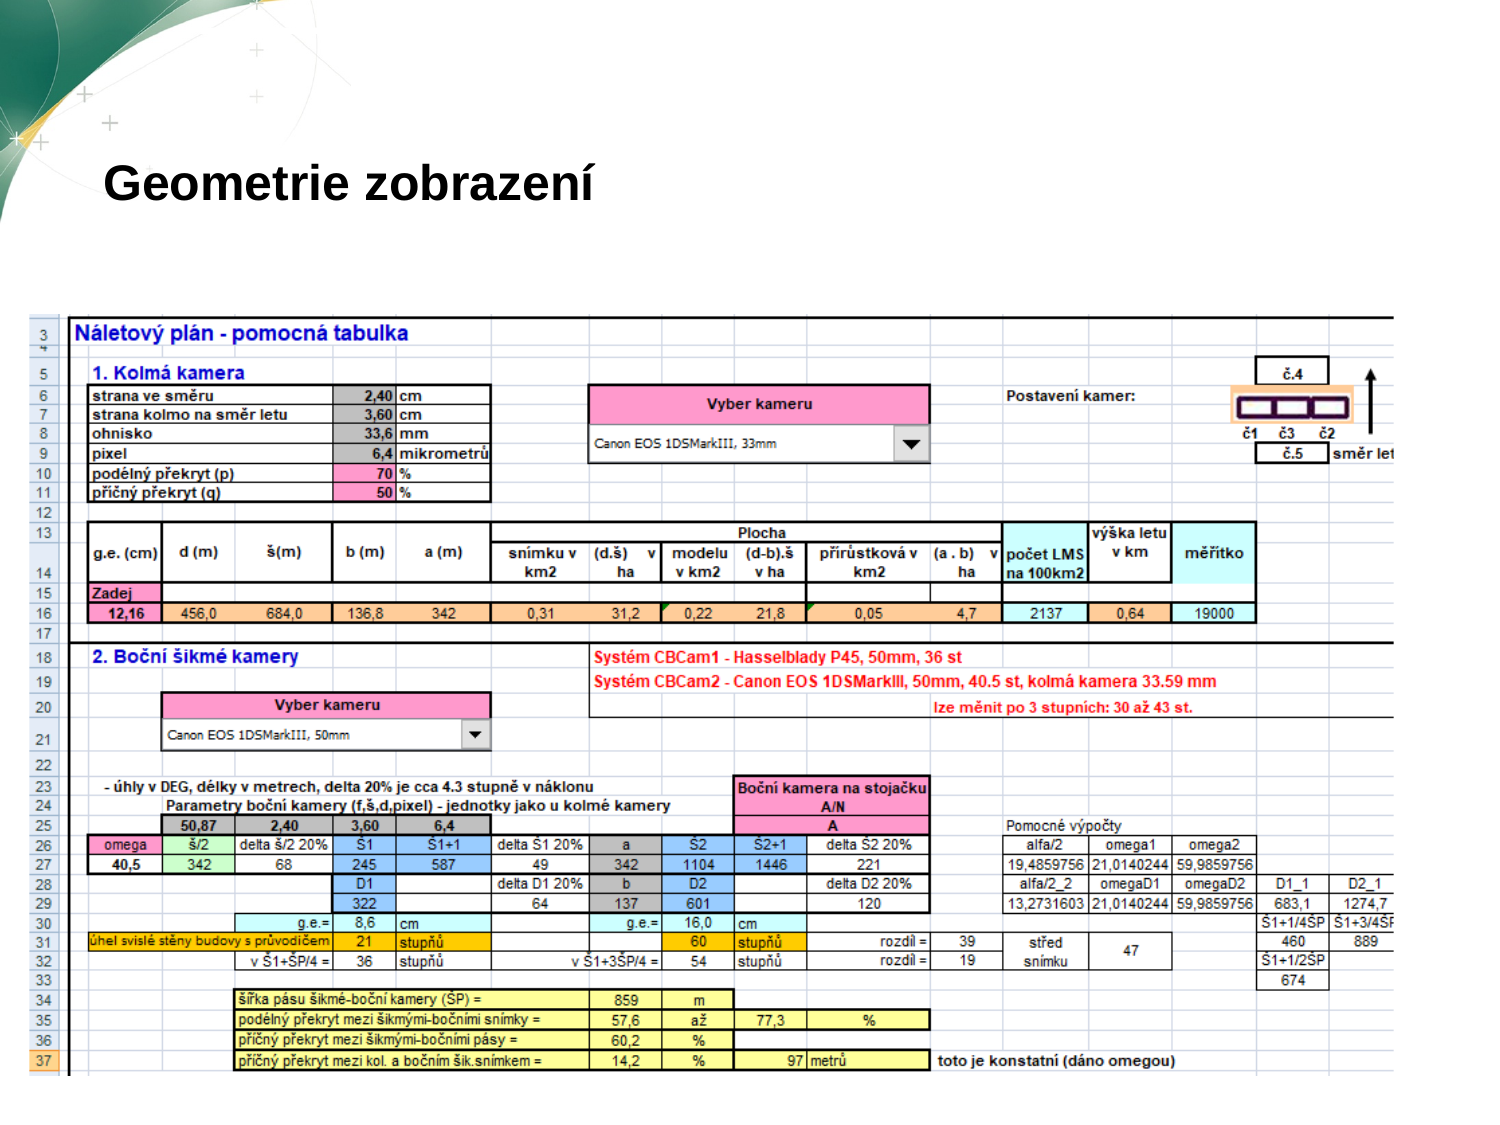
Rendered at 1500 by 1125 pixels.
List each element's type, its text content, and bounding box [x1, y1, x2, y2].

picture [29, 314, 1394, 1076]
text_box Geometrie zobrazení [94, 148, 1500, 256]
picture [0, 0, 351, 225]
